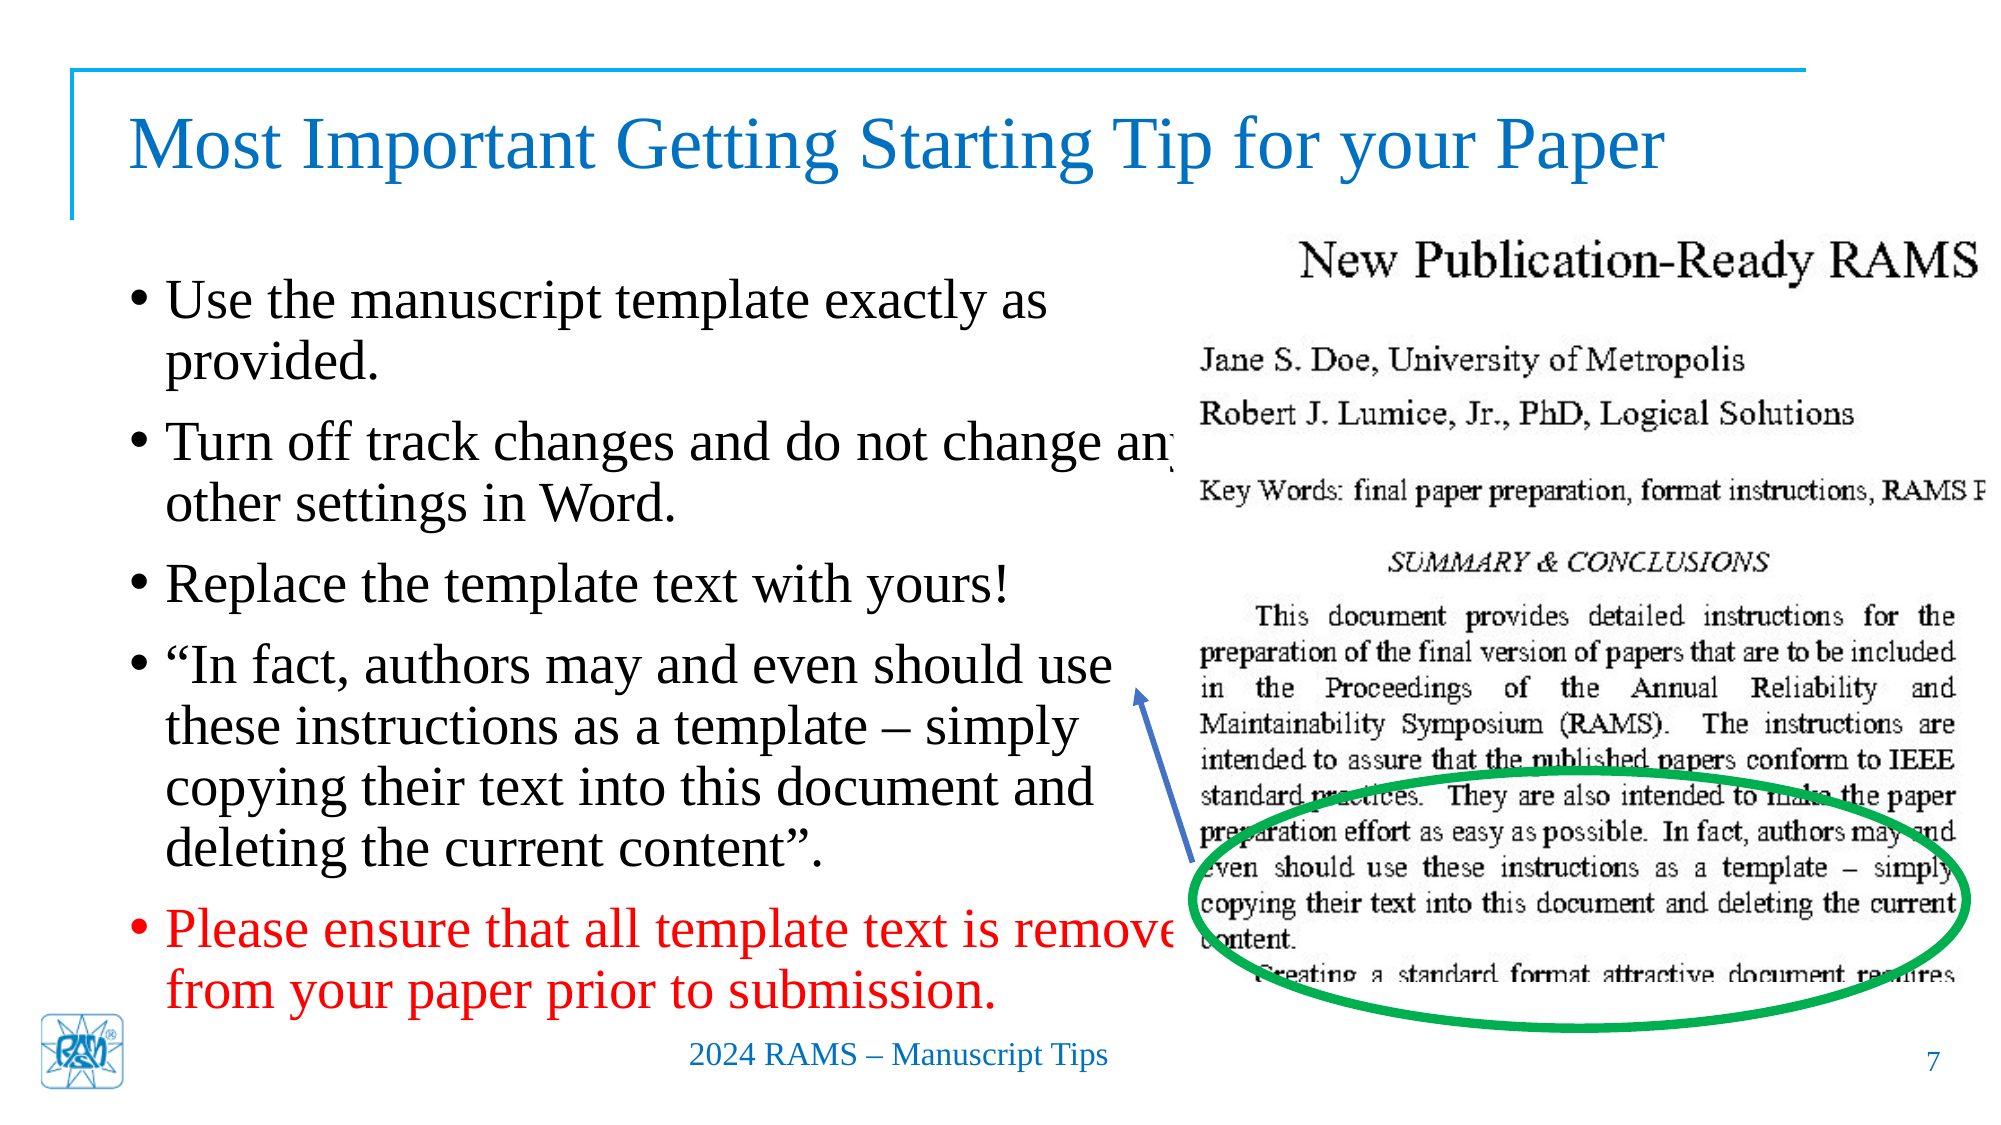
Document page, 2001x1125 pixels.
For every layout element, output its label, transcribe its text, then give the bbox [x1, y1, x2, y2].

picture [40, 1013, 129, 1090]
list Use the manuscript template exactly as provided. Turn off track changes and do not change any other settings in Word. Replace the template text with yours! “In fact, authors may and even should use these instructions as a template – simply copying their text into this document and deleting the current content”. Please ensure that all template text is removed from your paper prior to submission. [114, 262, 1231, 1039]
picture [1173, 205, 1986, 982]
text_box [1279, 982, 1880, 1030]
title Most Important Getting Starting Tip for your Paper [113, 96, 1863, 315]
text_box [1135, 687, 1193, 863]
